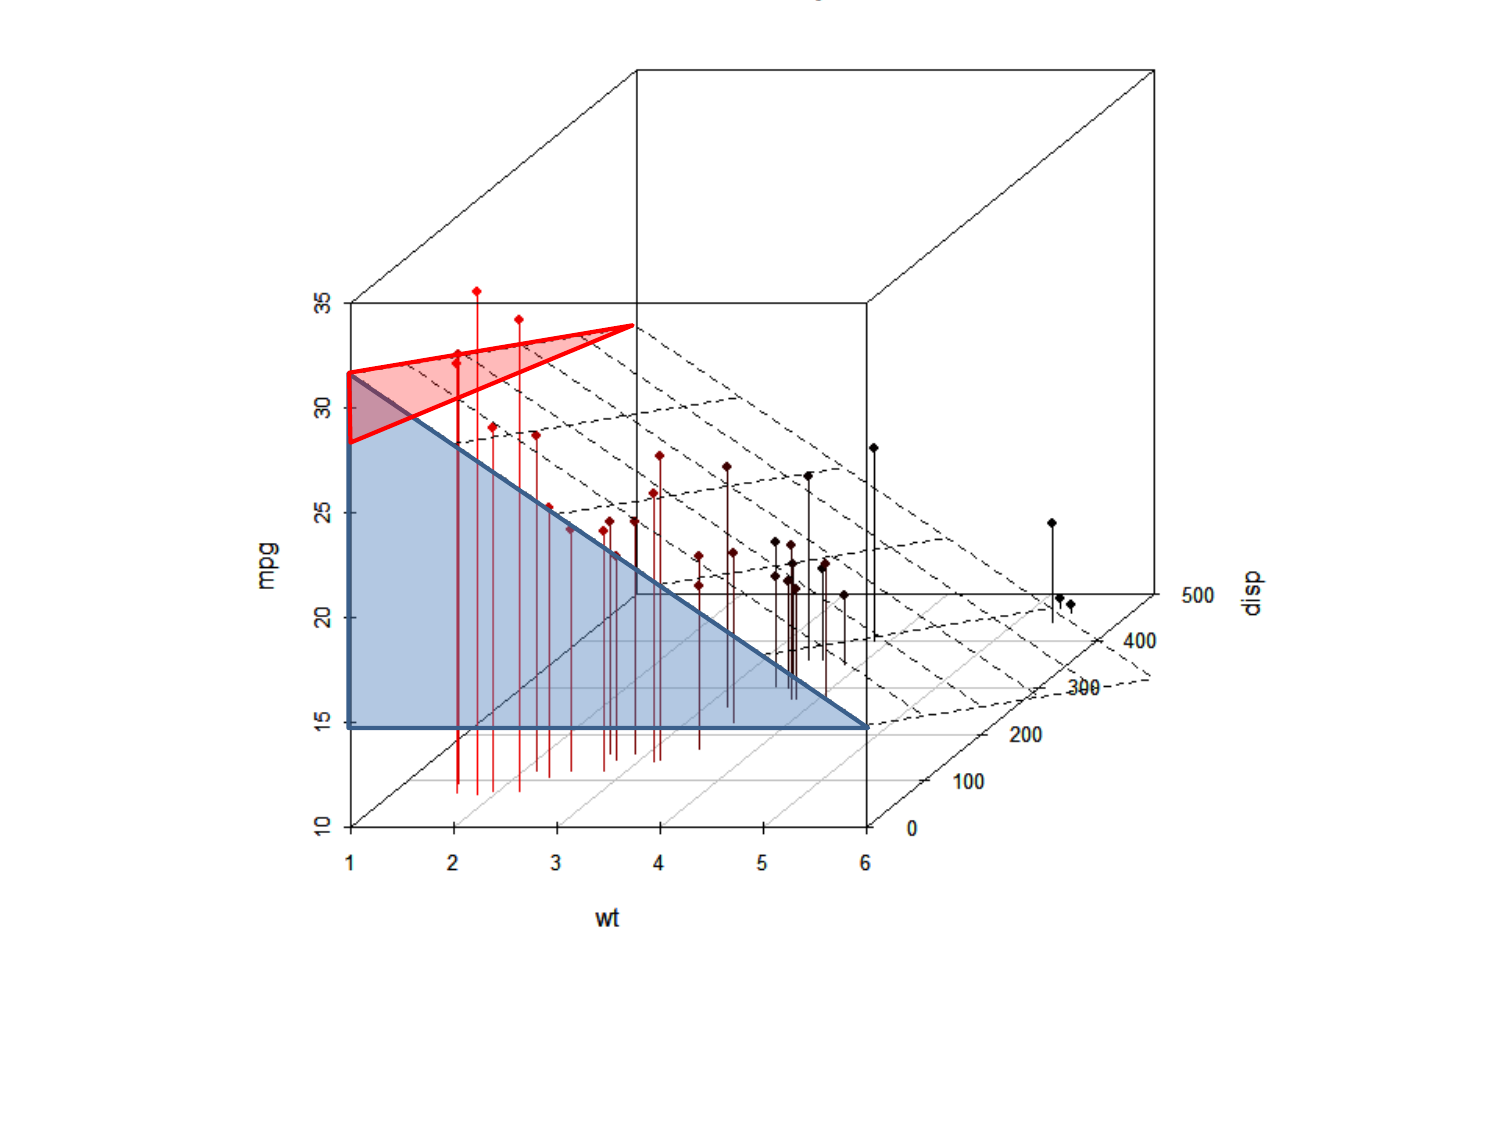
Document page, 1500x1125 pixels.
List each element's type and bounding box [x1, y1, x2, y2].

picture [229, 0, 1307, 1002]
